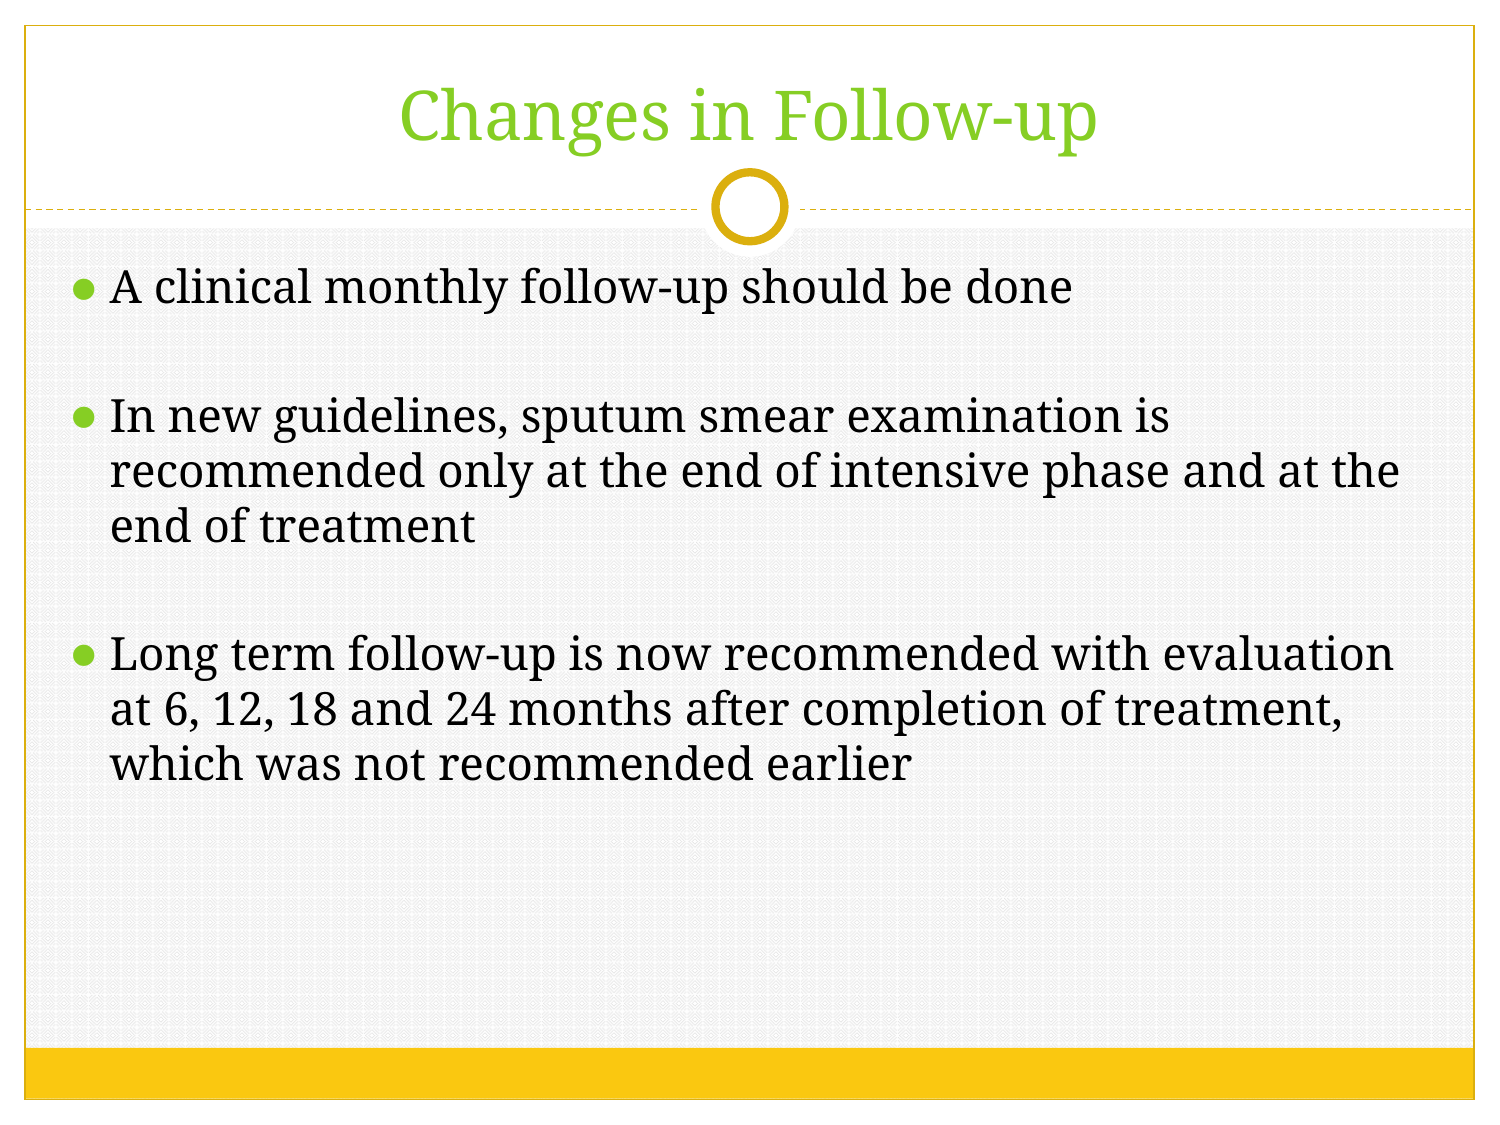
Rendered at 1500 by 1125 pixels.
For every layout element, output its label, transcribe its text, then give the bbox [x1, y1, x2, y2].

title Changes in Follow-up [49, 37, 1450, 162]
list A clinical monthly follow-up should be done In new guidelines, sputum smear examination is recommended only at the end of intensive phase and at the end of treatment Long term follow-up is now recommended with evaluation at 6, 12, 18 and 24 months after completion of treatment, which was not recommended earlier [49, 250, 1445, 1001]
picture [26, 229, 1473, 1047]
